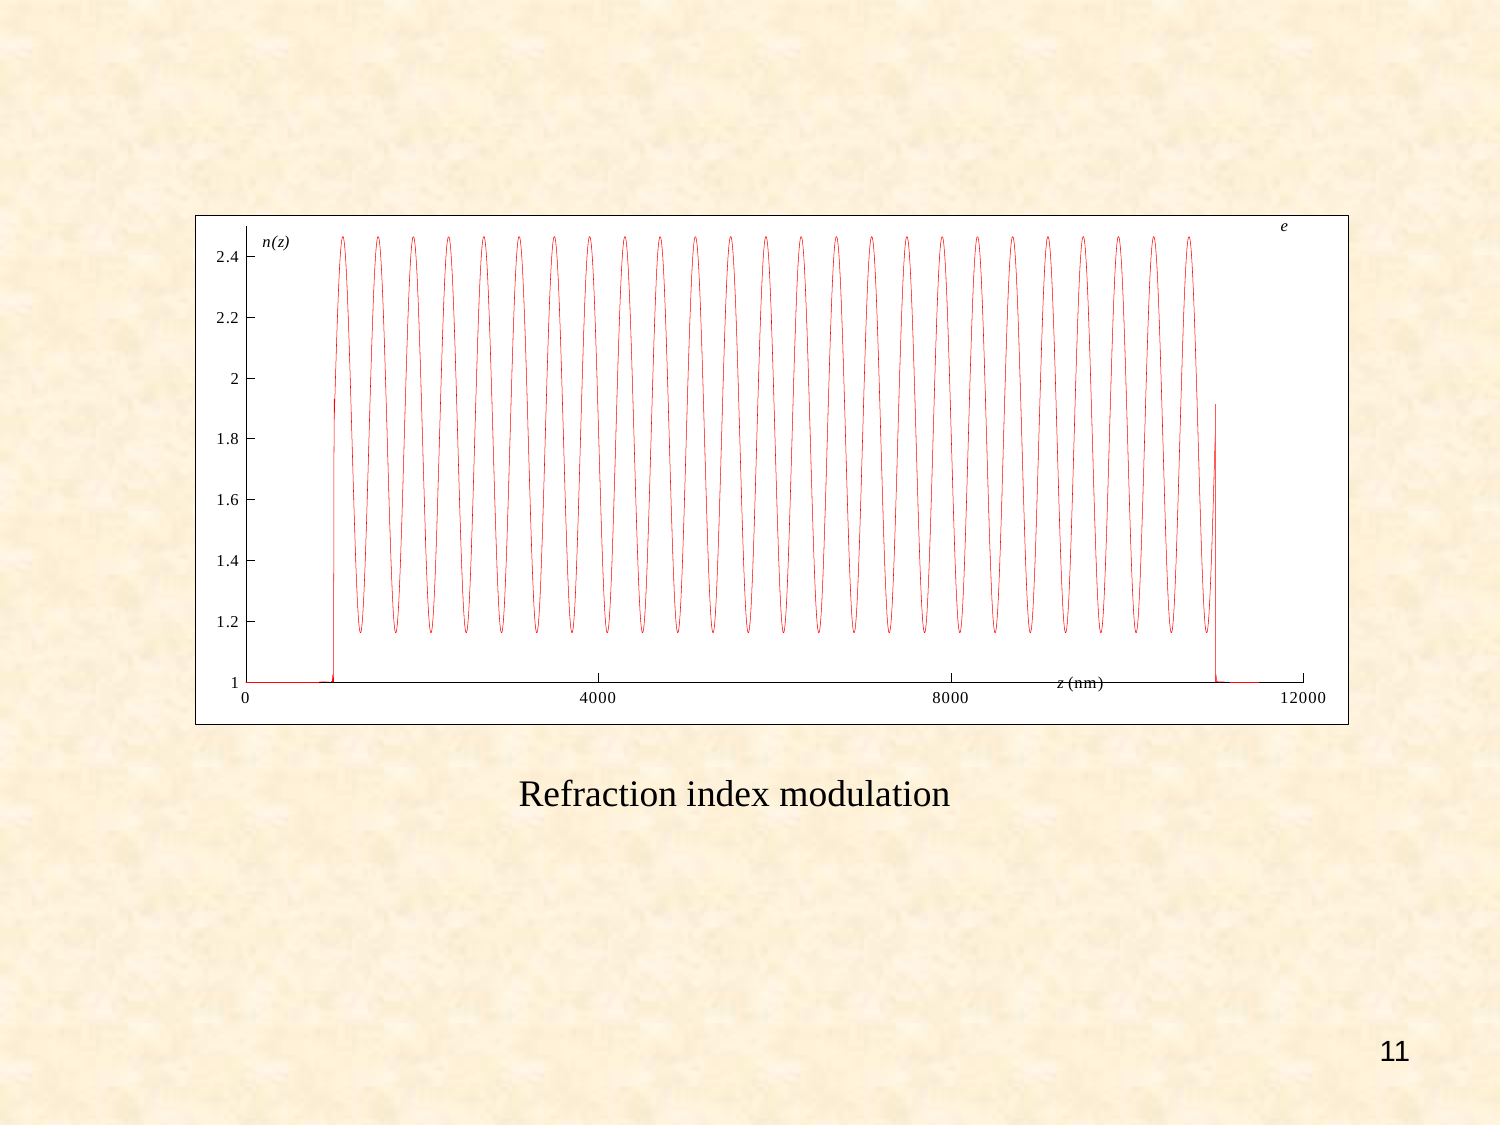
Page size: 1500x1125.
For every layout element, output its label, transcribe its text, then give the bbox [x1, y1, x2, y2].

picture [0, 0, 1500, 1125]
text_box Refraction index modulation [503, 758, 966, 822]
slide_number 11 [1074, 1024, 1426, 1103]
chart [194, 214, 1349, 725]
